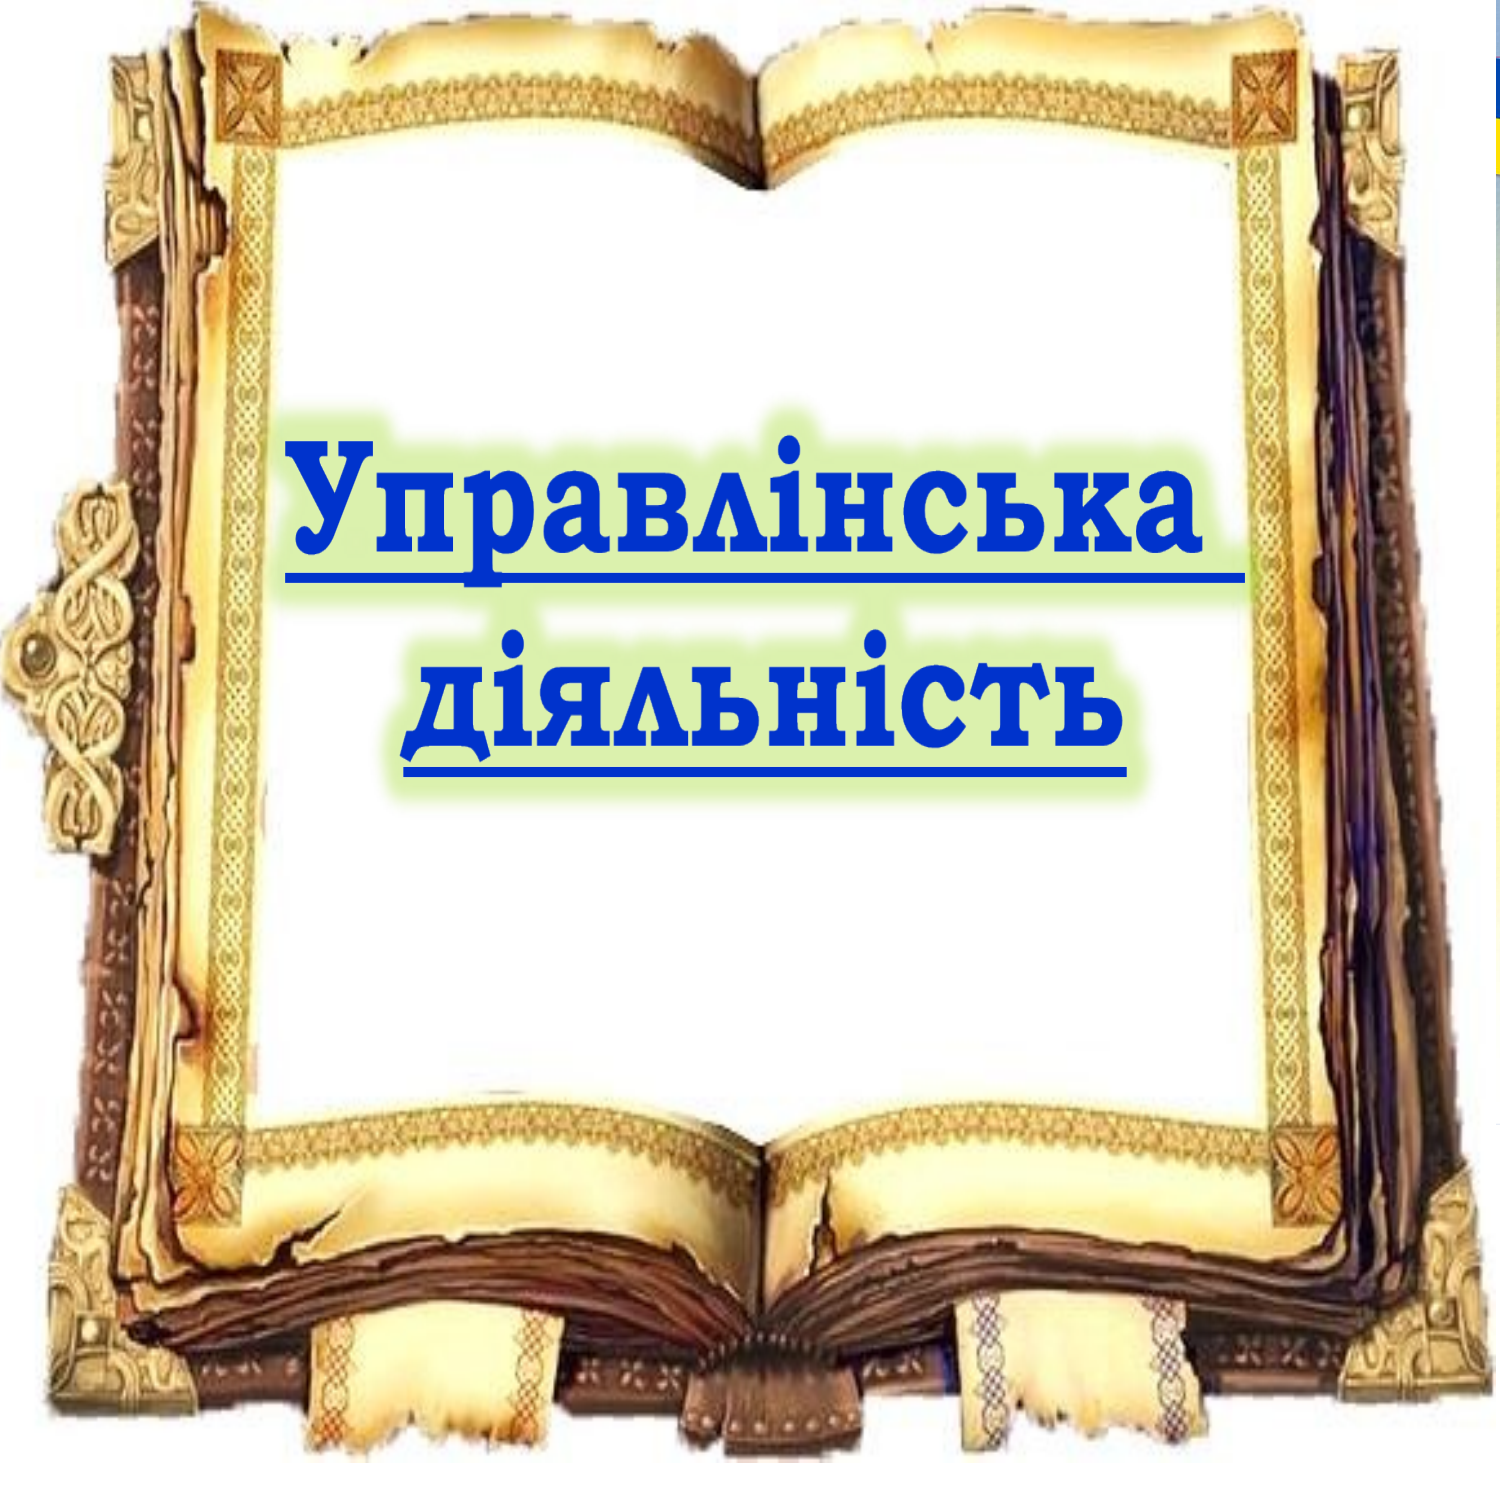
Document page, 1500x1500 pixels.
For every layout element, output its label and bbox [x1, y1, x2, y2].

picture [1496, 0, 1500, 1125]
text_box [0, 0, 1496, 1463]
